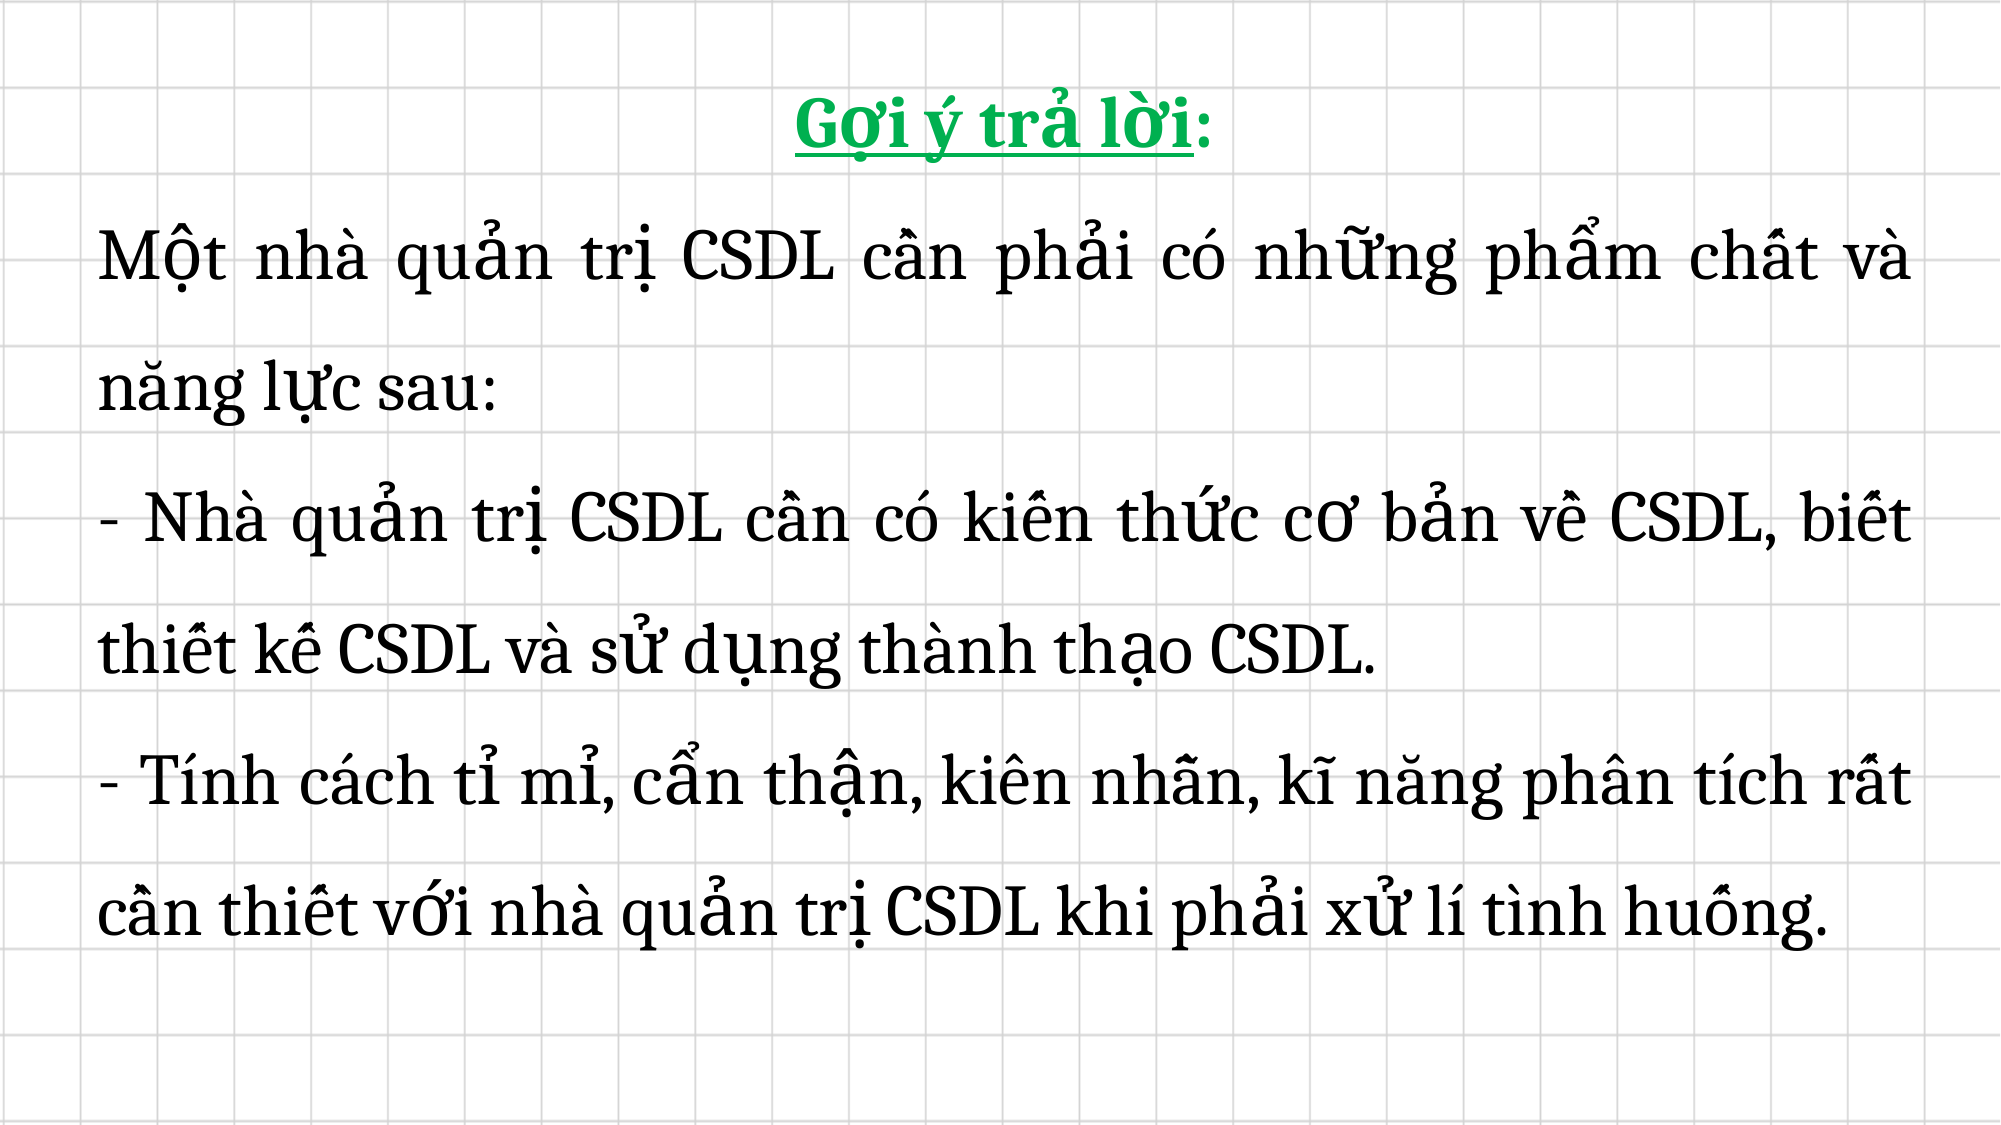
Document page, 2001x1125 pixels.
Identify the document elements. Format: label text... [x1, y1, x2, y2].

picture [0, 0, 2001, 1125]
text_box Gợi ý trả lời: Một nhà quản trị CSDL cần phải có những phẩm chất và năng lực sau: - Nhà quản trị CSDL cần có kiến thức cơ bản về CSDL, biết thiết kế CSDL và sử dụng thành thạo CSDL. - Tính cách tỉ mỉ, cẩn thận, kiên nhẫn, kĩ năng phân tích rất cần thiết với nhà quản trị CSDL khi phải xử lí tình huống. [82, 23, 1928, 958]
